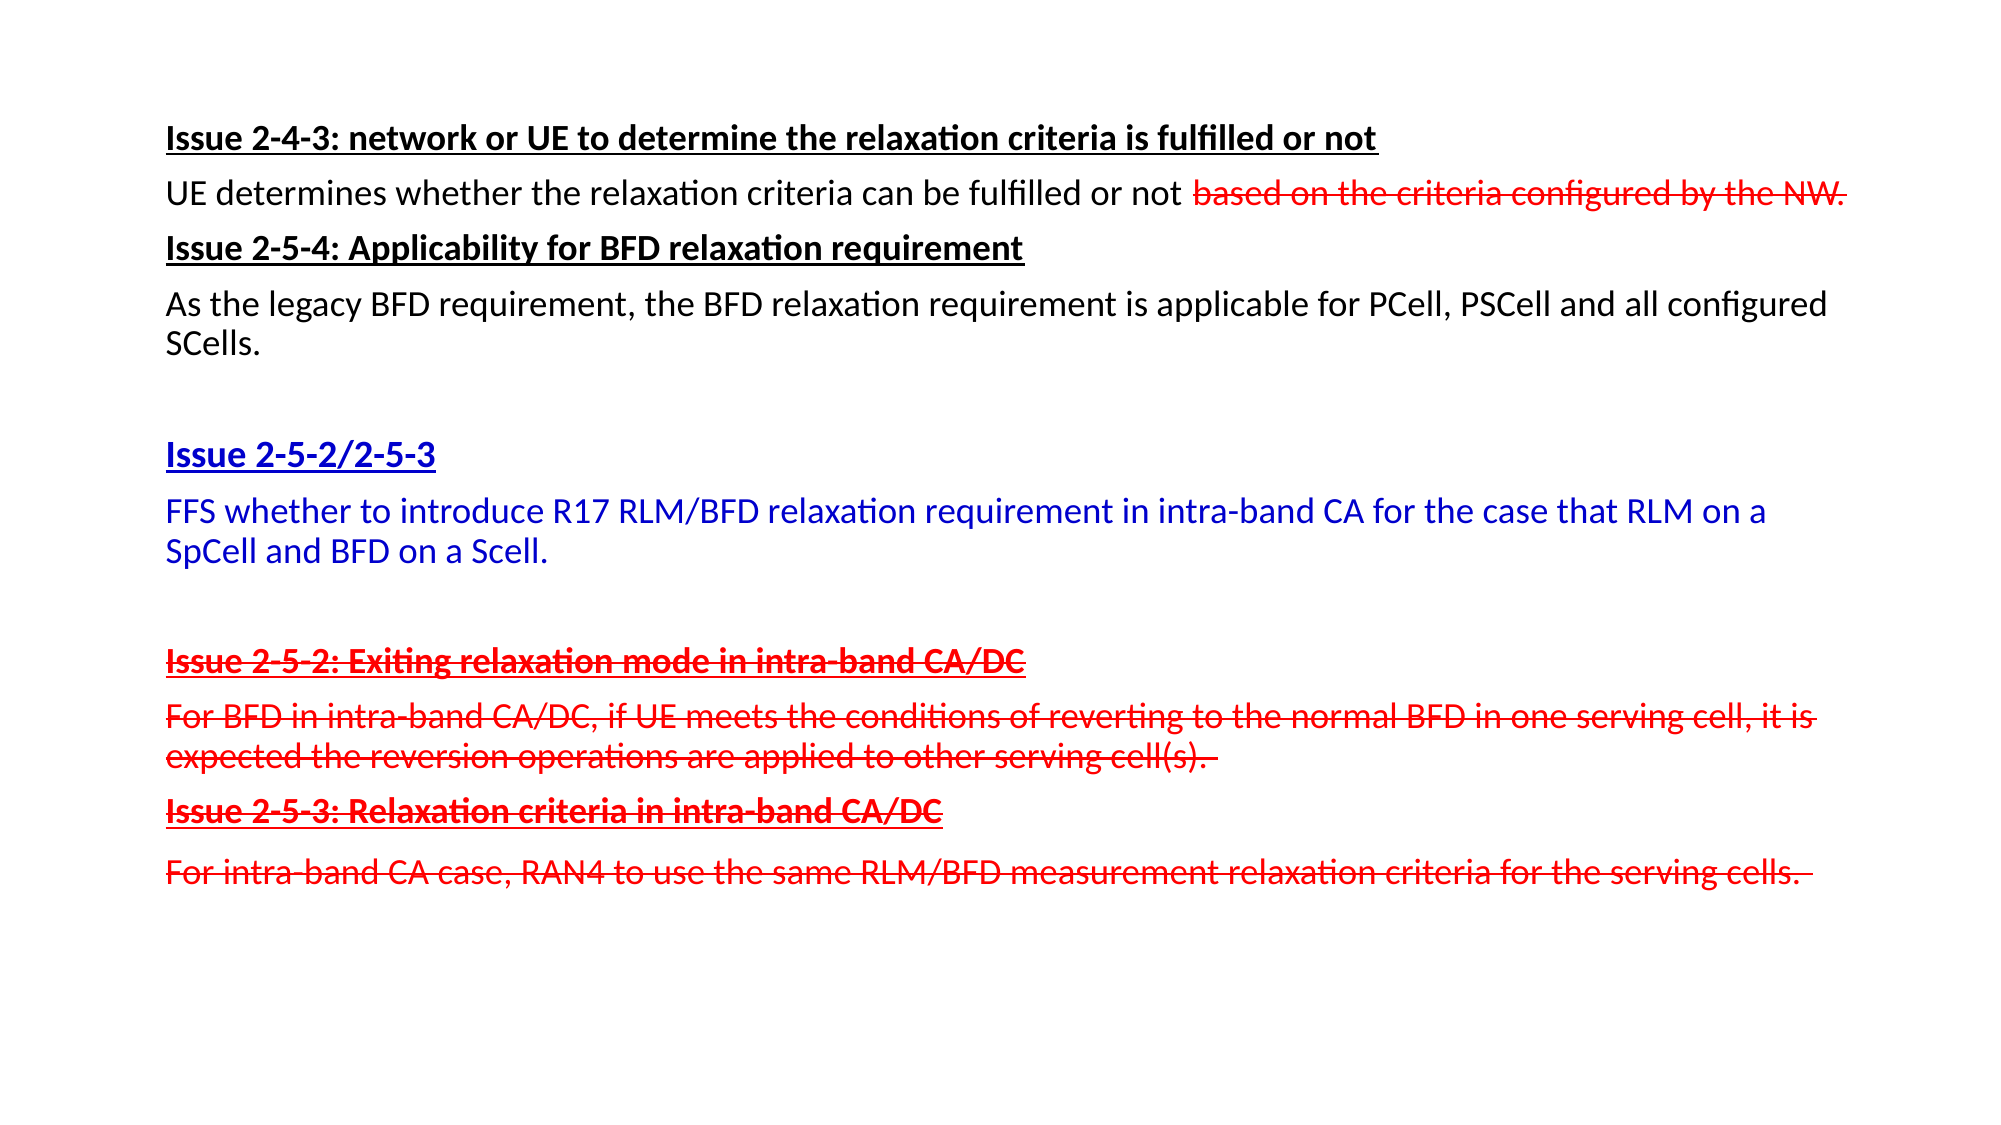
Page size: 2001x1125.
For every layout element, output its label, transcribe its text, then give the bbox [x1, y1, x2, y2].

list Issue 2-4-3: network or UE to determine the relaxation criteria is fulfilled or not UE determines whether the relaxation criteria can be fulfilled or not based on the criteria configured by the NW. Issue 2-5-4: Applicability for BFD relaxation requirement As the legacy BFD requirement, the BFD relaxation requirement is applicable for PCell, PSCell and all configured SCells. Issue 2-5-2/2-5-3 FFS whether to introduce R17 RLM/BFD relaxation requirement in intra-band CA for the case that RLM on a SpCell and BFD on a Scell. Issue 2-5-2: Exiting relaxation mode in intra-band CA/DC For BFD in intra-band CA/DC, if UE meets the conditions of reverting to the normal BFD in one serving cell, it is expected the reversion operations are applied to other serving cell(s). Issue 2-5-3: Relaxation criteria in intra-band CA/DC For intra-band CA case, RAN4 to use the same RLM/BFD measurement relaxation criteria for the serving cells. [150, 110, 1876, 935]
